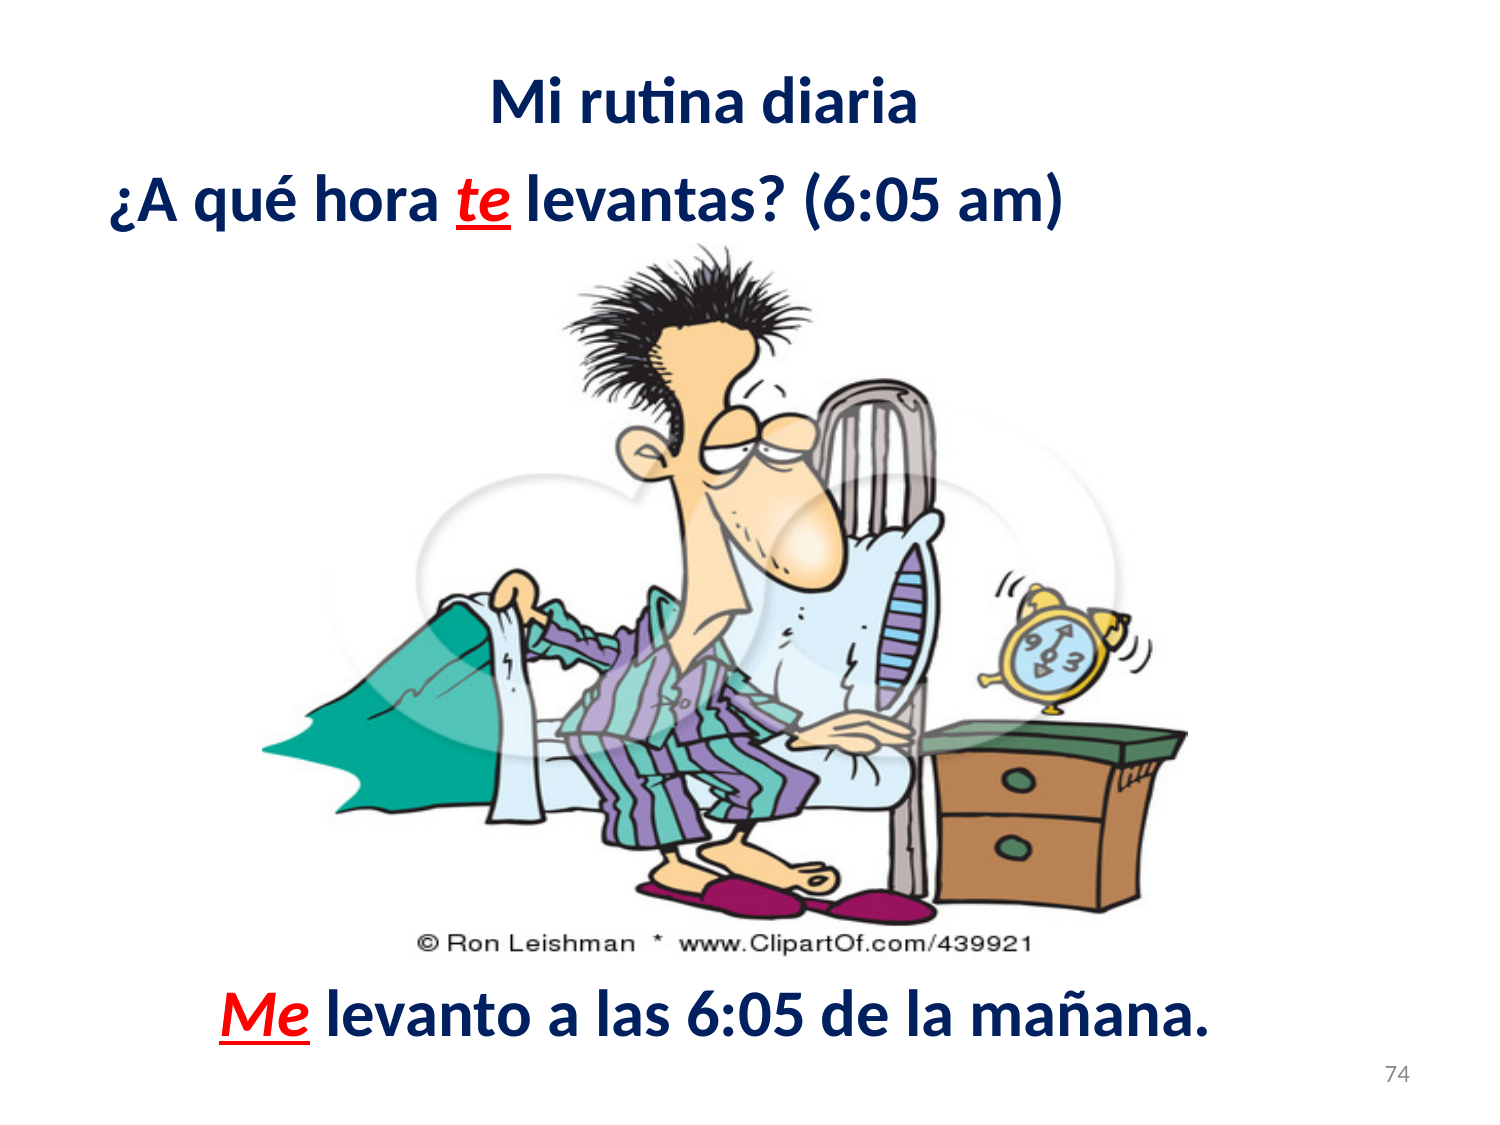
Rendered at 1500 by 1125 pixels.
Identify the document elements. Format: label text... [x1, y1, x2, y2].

text_box Me levanto a las 6:05 de la mañana. [204, 962, 1228, 1058]
text_box ¿A qué hora te levantas? (6:05 am) [92, 146, 1082, 242]
text_box Mi rutina diaria [474, 49, 947, 145]
picture [262, 242, 1188, 961]
slide_number 74 [1074, 1042, 1425, 1103]
